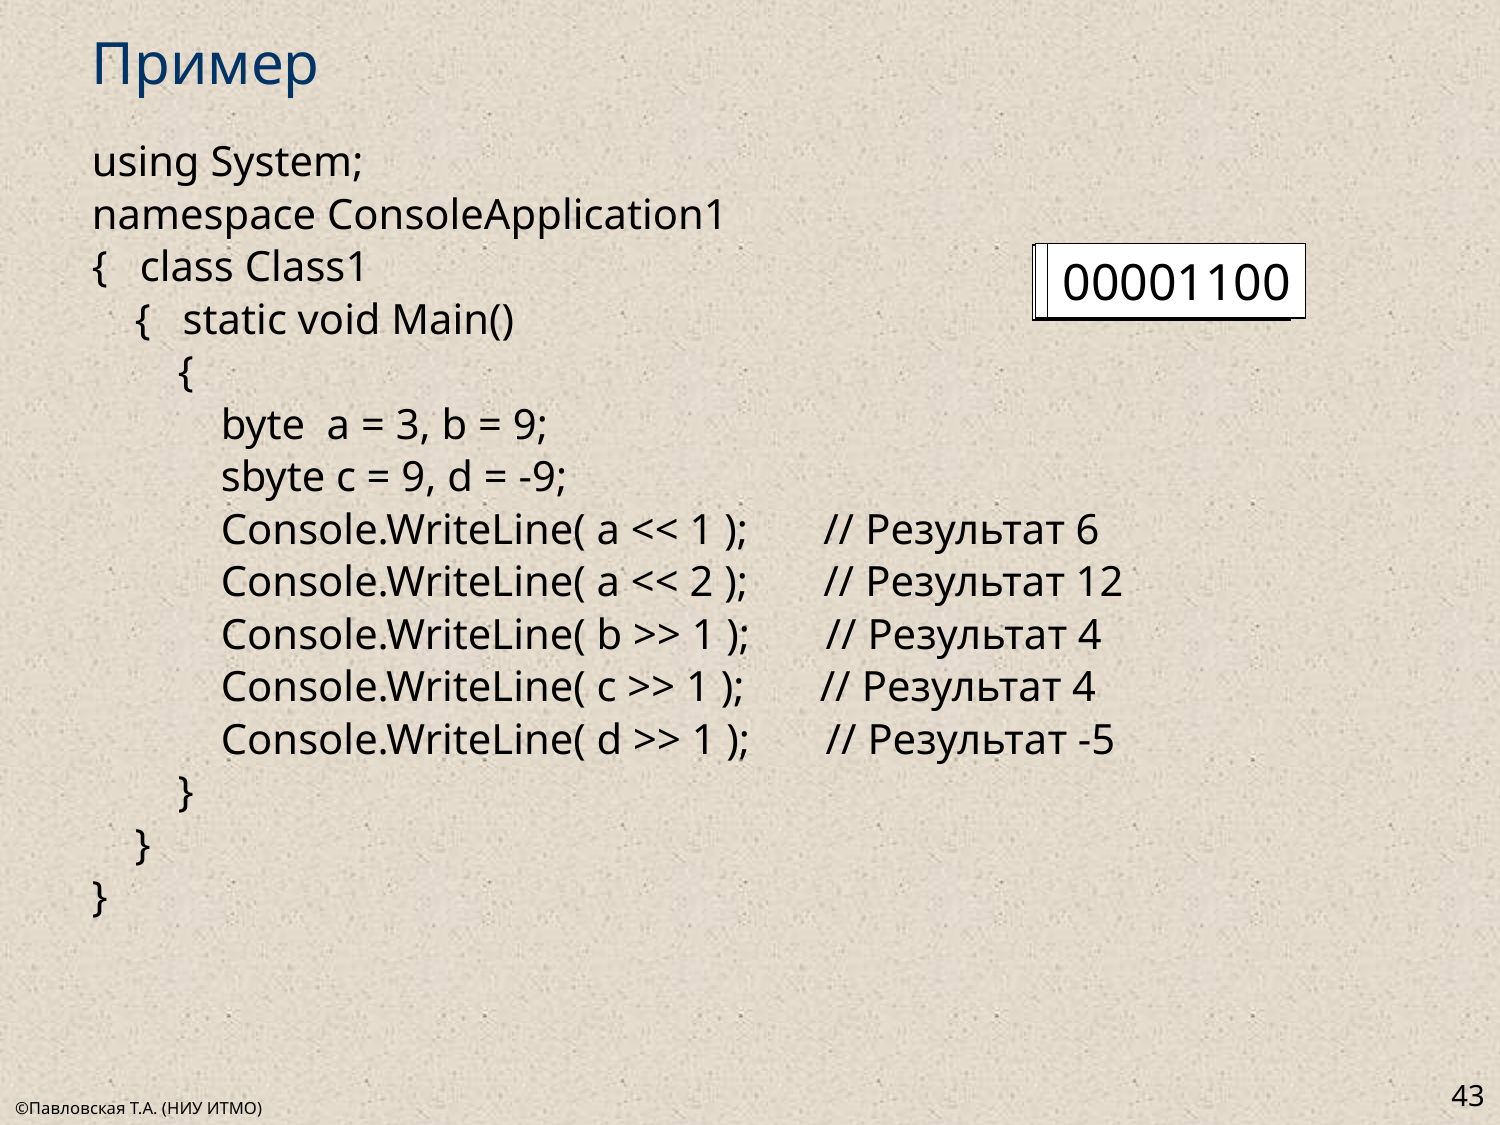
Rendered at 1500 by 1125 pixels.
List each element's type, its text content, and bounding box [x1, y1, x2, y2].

text_box 00000011 [1032, 245, 1291, 320]
list using System; namespace ConsoleApplication1 { class Class1 { static void Main() { byte a = 3, b = 9; sbyte c = 9, d = -9; Console.WriteLine( a << 1 ); // Результат 6 Console.WriteLine( a << 2 ); // Результат 12 Console.WriteLine( b >> 1 ); // Результат 4 Console.WriteLine( c >> 1 ); // Результат 4 Console.WriteLine( d >> 1 ); // Результат -5 } } } [76, 136, 1481, 1036]
slide_number ©Павловская Т.А. (НИУ ИТМО) [0, 1082, 467, 1125]
text_box 00001100 [1047, 243, 1306, 319]
slide_number 43 [1187, 1049, 1500, 1125]
picture [0, 0, 1500, 1125]
title Пример [76, 18, 1483, 105]
text_box 00000110 [1035, 243, 1047, 319]
